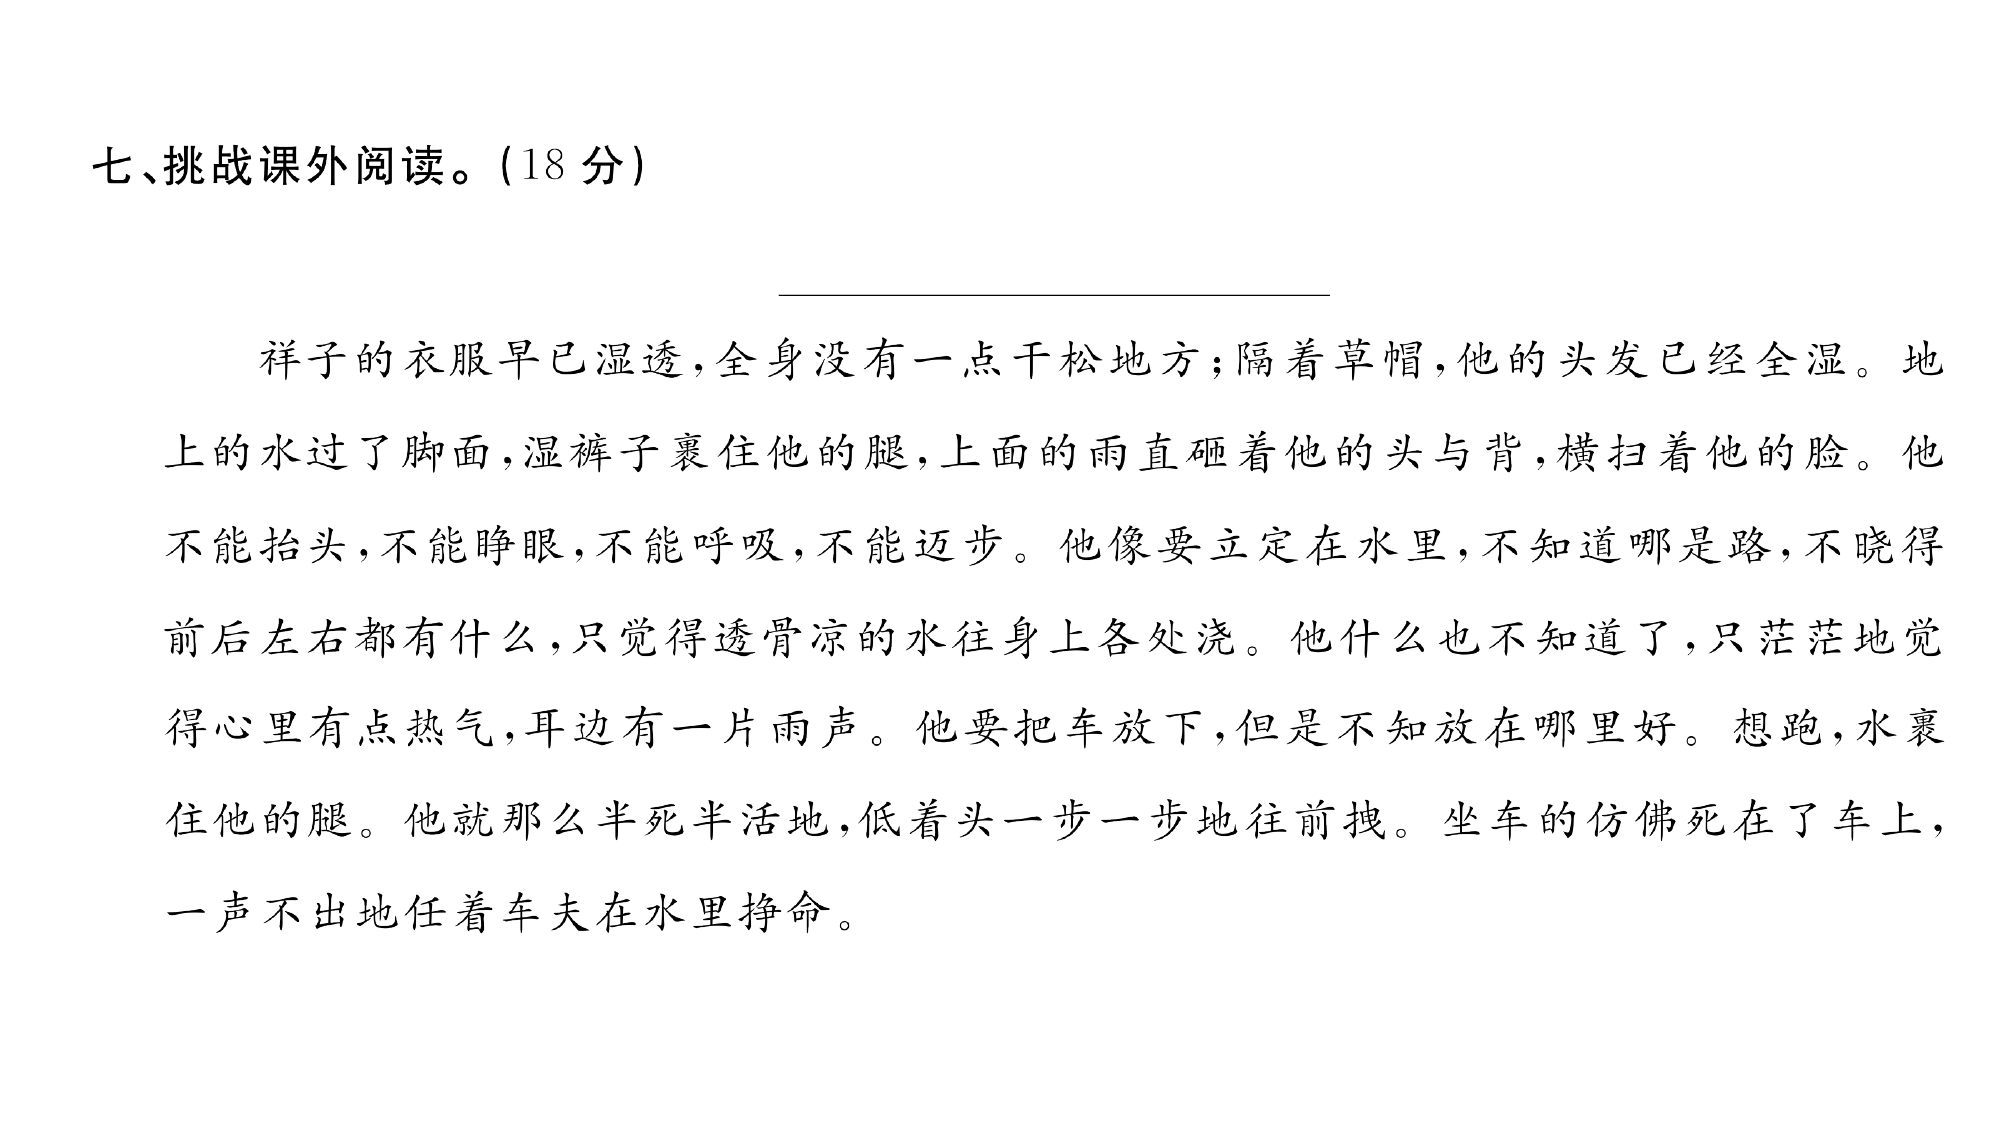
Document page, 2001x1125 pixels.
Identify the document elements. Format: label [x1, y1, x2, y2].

picture [88, 118, 2000, 948]
